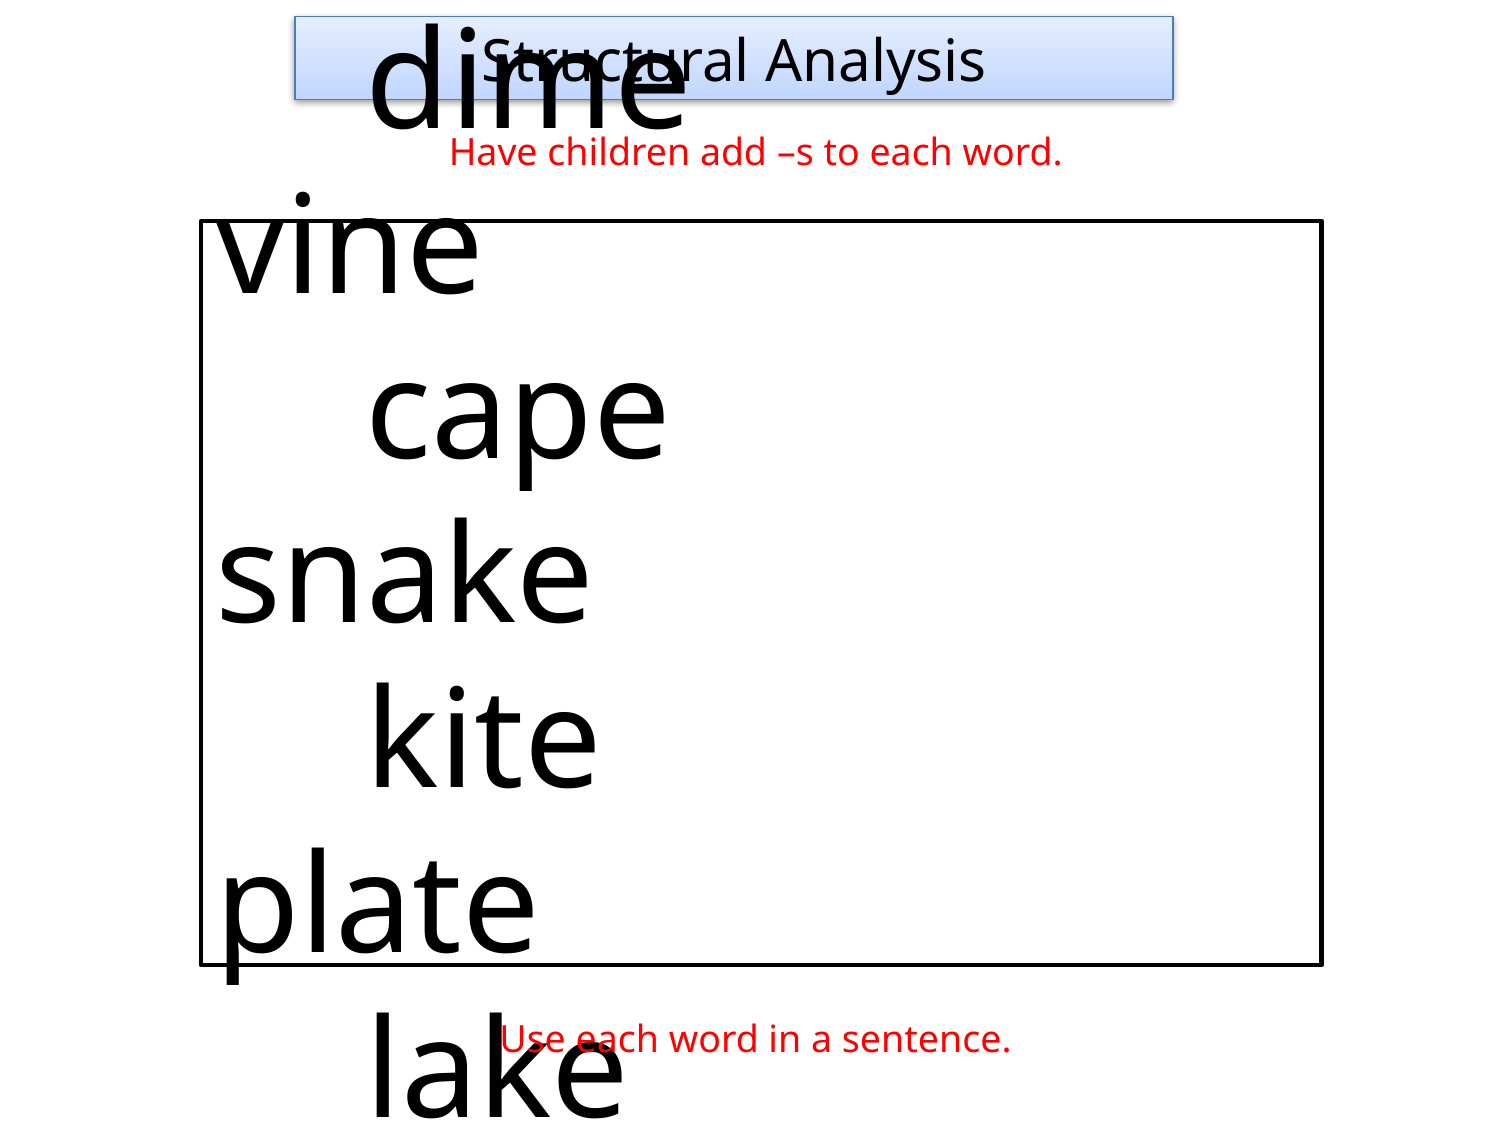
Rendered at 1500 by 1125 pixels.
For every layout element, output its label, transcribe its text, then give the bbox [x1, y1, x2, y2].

text_box Structural Analysis [294, 16, 1174, 100]
text_box Use each word in a sentence. [26, 1007, 1485, 1067]
text_box Have children add –s to each word. [26, 120, 1485, 180]
text_box dime vine cape snake kite plate lake [199, 219, 1324, 967]
